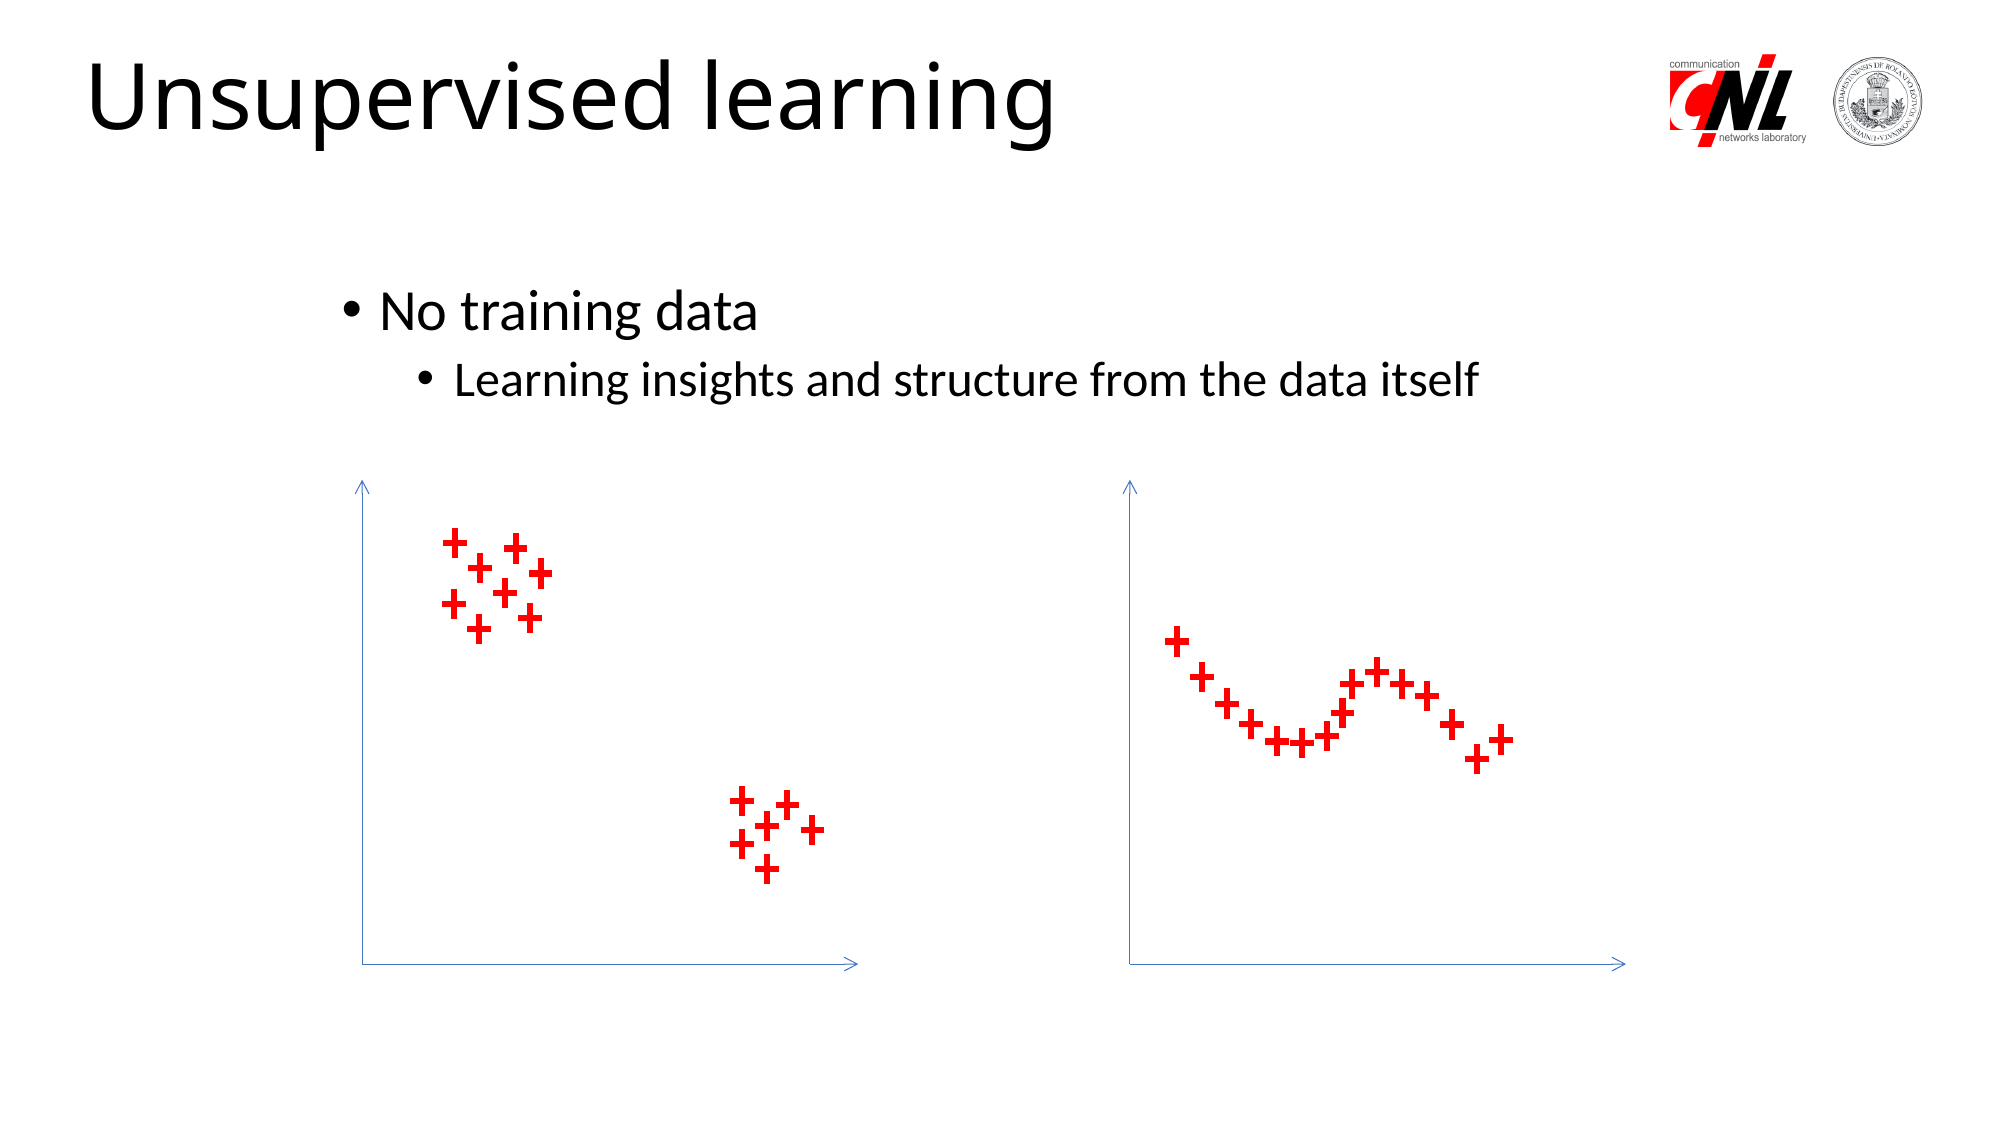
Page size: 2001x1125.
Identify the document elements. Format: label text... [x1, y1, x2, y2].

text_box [468, 552, 492, 583]
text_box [1290, 727, 1314, 759]
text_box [1440, 709, 1464, 740]
picture [1656, 47, 1931, 153]
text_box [754, 854, 779, 885]
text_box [800, 814, 825, 846]
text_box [1315, 721, 1339, 752]
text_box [1265, 726, 1289, 757]
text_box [1390, 668, 1414, 700]
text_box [1488, 724, 1513, 755]
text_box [1165, 626, 1189, 657]
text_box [775, 789, 800, 821]
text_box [1190, 662, 1214, 693]
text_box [528, 558, 553, 589]
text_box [1465, 743, 1489, 775]
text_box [1415, 680, 1439, 711]
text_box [754, 810, 779, 842]
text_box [518, 602, 542, 633]
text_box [730, 785, 754, 817]
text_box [466, 613, 491, 644]
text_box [443, 527, 467, 558]
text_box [1340, 668, 1364, 700]
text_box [1365, 656, 1389, 688]
list No training data Learning insights and structure from the data itself [326, 272, 1677, 1016]
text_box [1330, 697, 1355, 728]
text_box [493, 577, 518, 608]
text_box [503, 533, 528, 564]
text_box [730, 829, 754, 860]
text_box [1215, 688, 1239, 719]
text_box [441, 588, 466, 619]
title Unsupervised learning [69, 22, 1605, 179]
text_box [1238, 708, 1263, 740]
